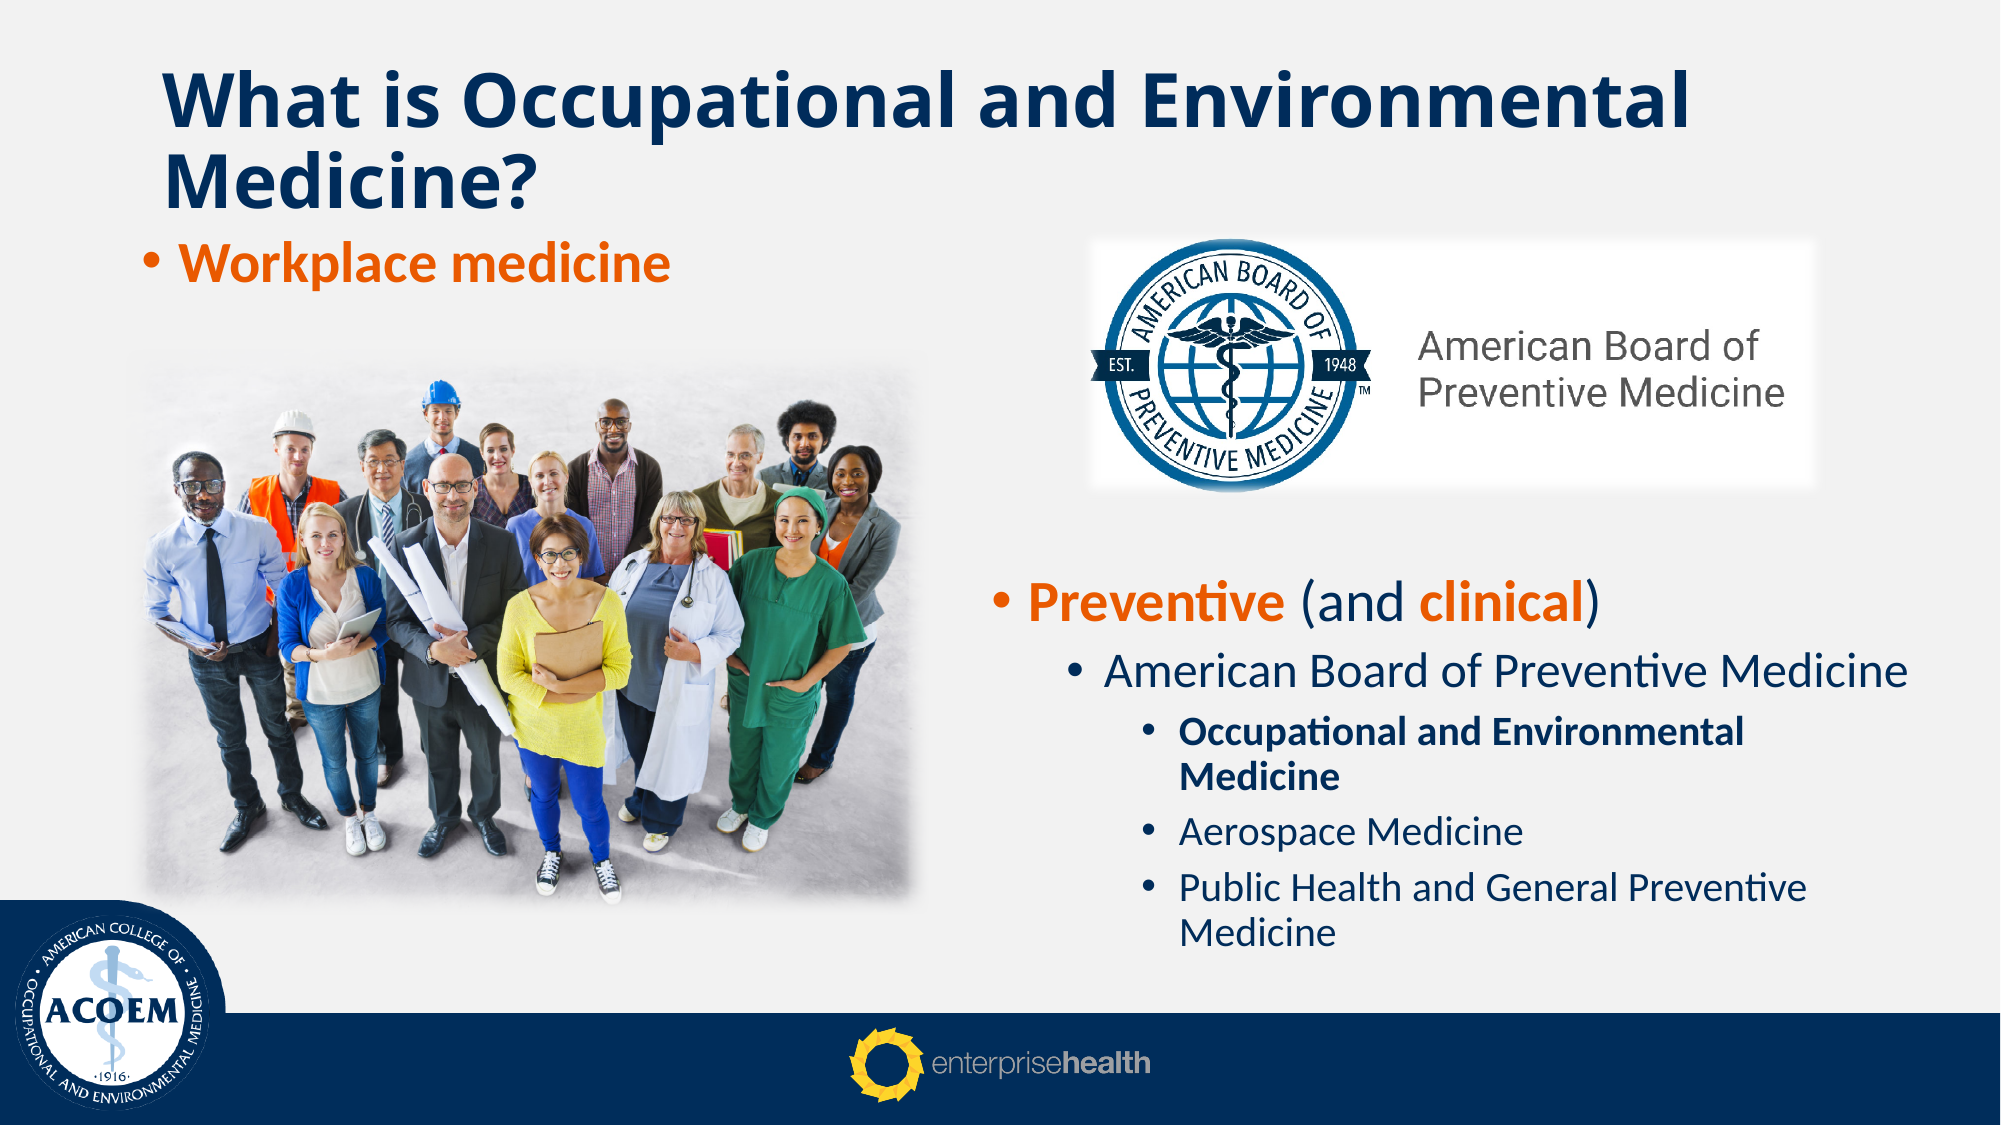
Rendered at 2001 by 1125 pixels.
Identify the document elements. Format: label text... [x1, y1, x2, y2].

title What is Occupational and Environmental Medicine? [147, 34, 1873, 253]
picture [0, 0, 2001, 1125]
list Workplace medicine [126, 224, 977, 939]
list Preventive (and clinical) American Board of Preventive Medicine Occupational and Environmental Medicine Aerospace Medicine Public Health and General Preventive Medicine [976, 563, 1931, 919]
